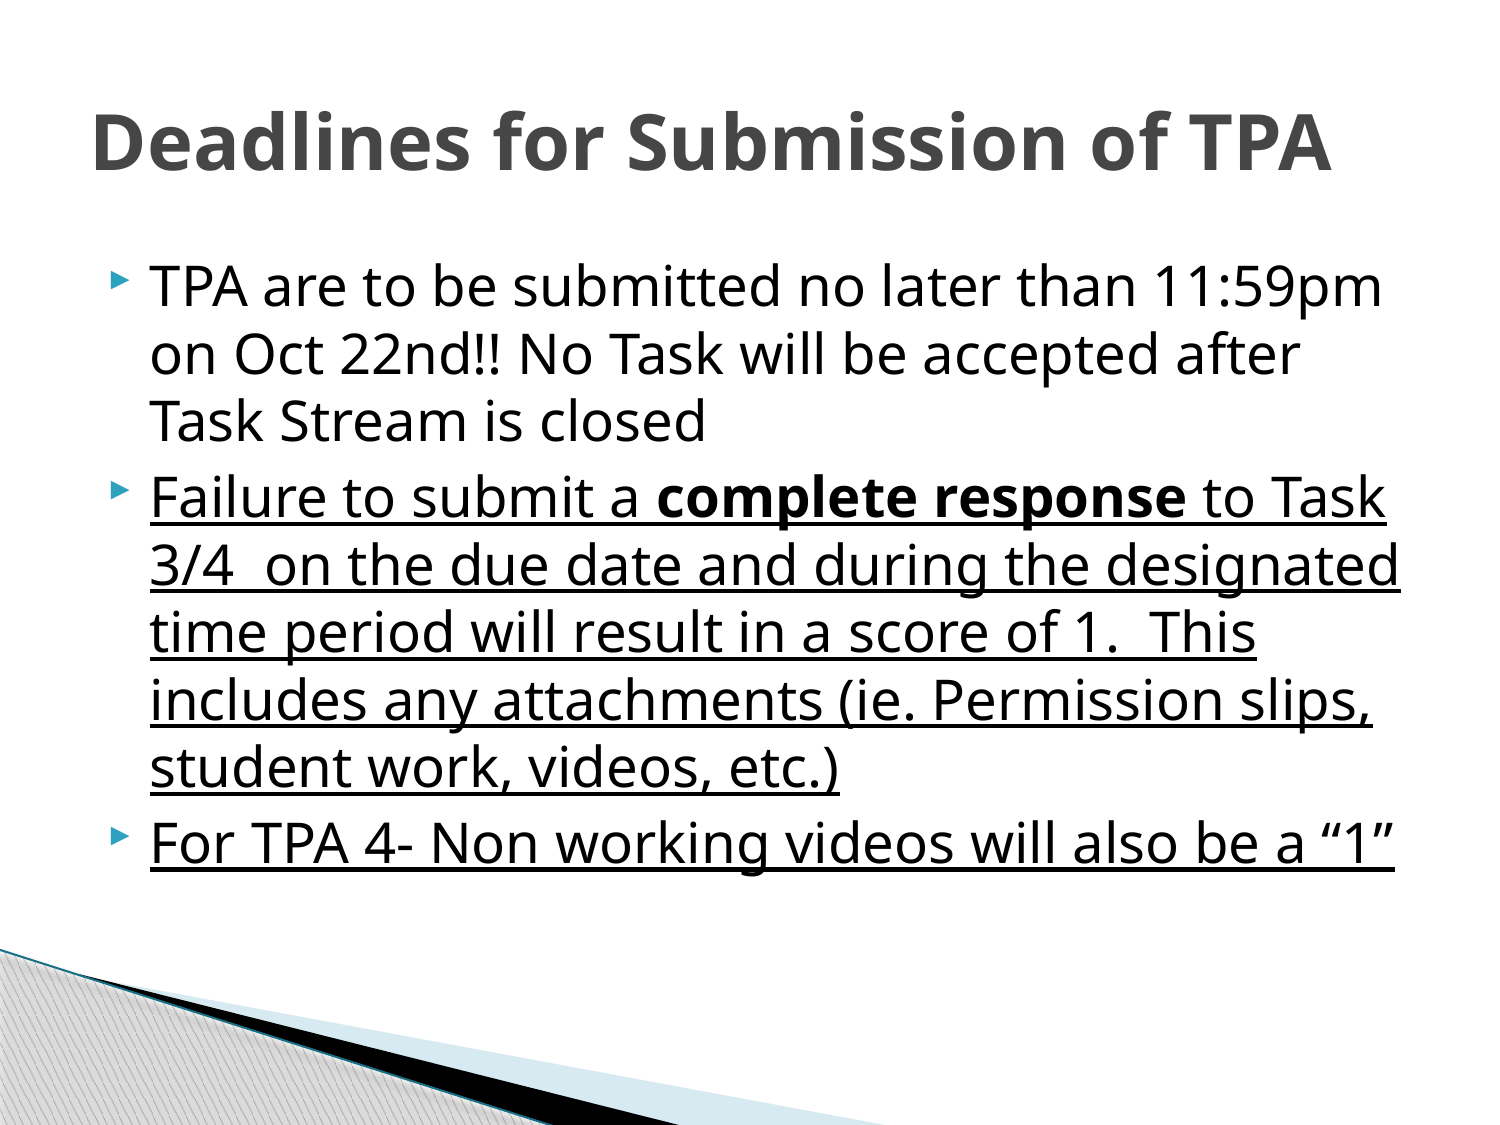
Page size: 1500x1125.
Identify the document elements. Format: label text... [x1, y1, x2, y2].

title Deadlines for Submission of TPA [75, 45, 1425, 233]
list TPA are to be submitted no later than 11:59pm on Oct 22nd!! No Task will be accepted after Task Stream is closed Failure to submit a complete response to Task 3/4 on the due date and during the designated time period will result in a score of 1. This includes any attachments (ie. Permission slips, student work, videos, etc.) For TPA 4- Non working videos will also be a “1” [75, 243, 1425, 986]
